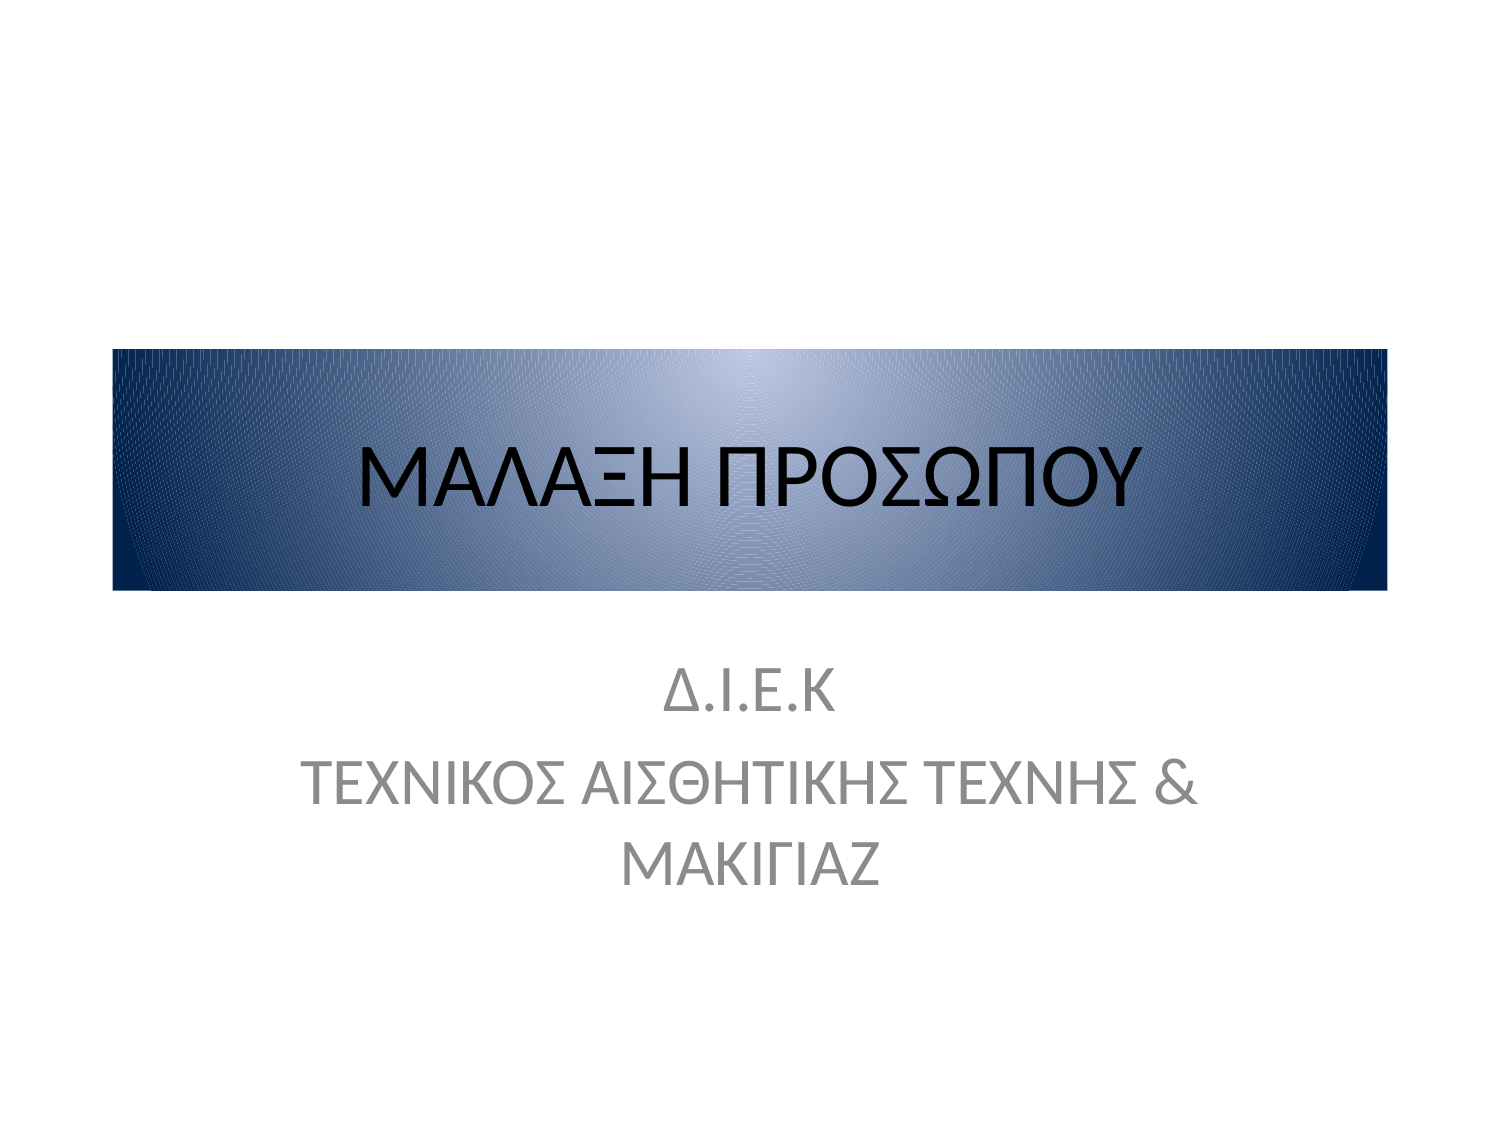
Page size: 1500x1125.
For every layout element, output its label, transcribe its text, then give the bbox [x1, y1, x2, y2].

subtitle Δ.Ι.Ε.Κ ΤΕΧΝΙΚΟΣ ΑΙΣΘΗΤΙΚΗΣ ΤΕΧΝΗΣ & ΜΑΚΙΓΙΑΖ [225, 637, 1275, 925]
title ΜΑΛΑΞΗ ΠΡΟΣΩΠΟΥ [112, 349, 1388, 591]
